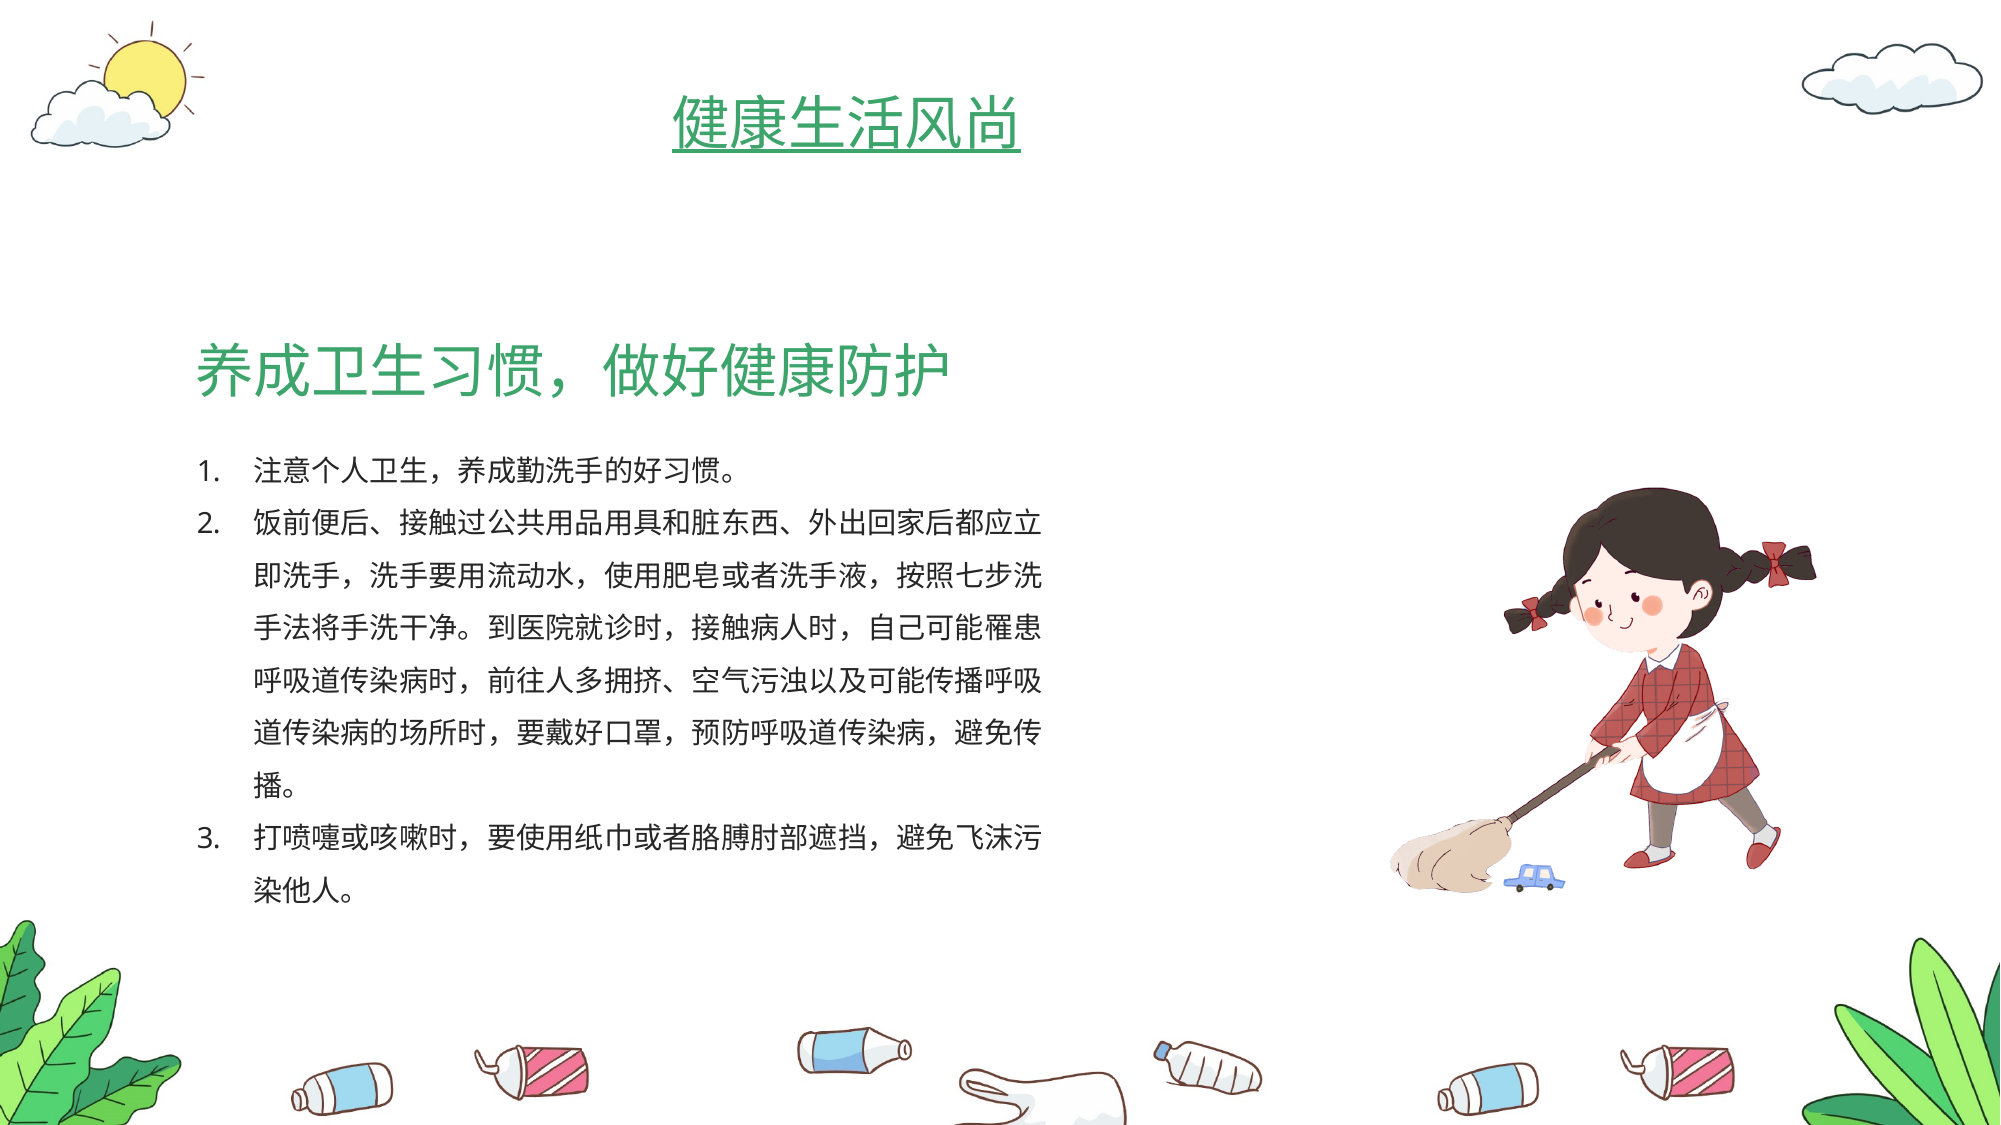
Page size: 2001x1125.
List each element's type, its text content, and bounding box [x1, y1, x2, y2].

picture [0, 0, 2000, 1125]
text_box 注意个人卫生，养成勤洗手的好习惯。 饭前便后、接触过公共用品用具和脏东西、外出回家后都应立即洗手，洗手要用流动水，使用肥皂或者洗手液，按照七步洗手法将手洗干净。到医院就诊时，接触病人时，自己可能罹患呼吸道传染病时，前往人多拥挤、空气污浊以及可能传播呼吸道传染病的场所时，要戴好口罩，预防呼吸道传染病，避免传播。 打喷嚏或咳嗽时，要使用纸巾或者胳膊肘部遮挡，避免飞沫污染他人。 [196, 434, 1072, 907]
text_box 健康生活风尚 [657, 78, 1343, 164]
text_box 养成卫生习惯，做好健康防护 [195, 334, 1205, 405]
